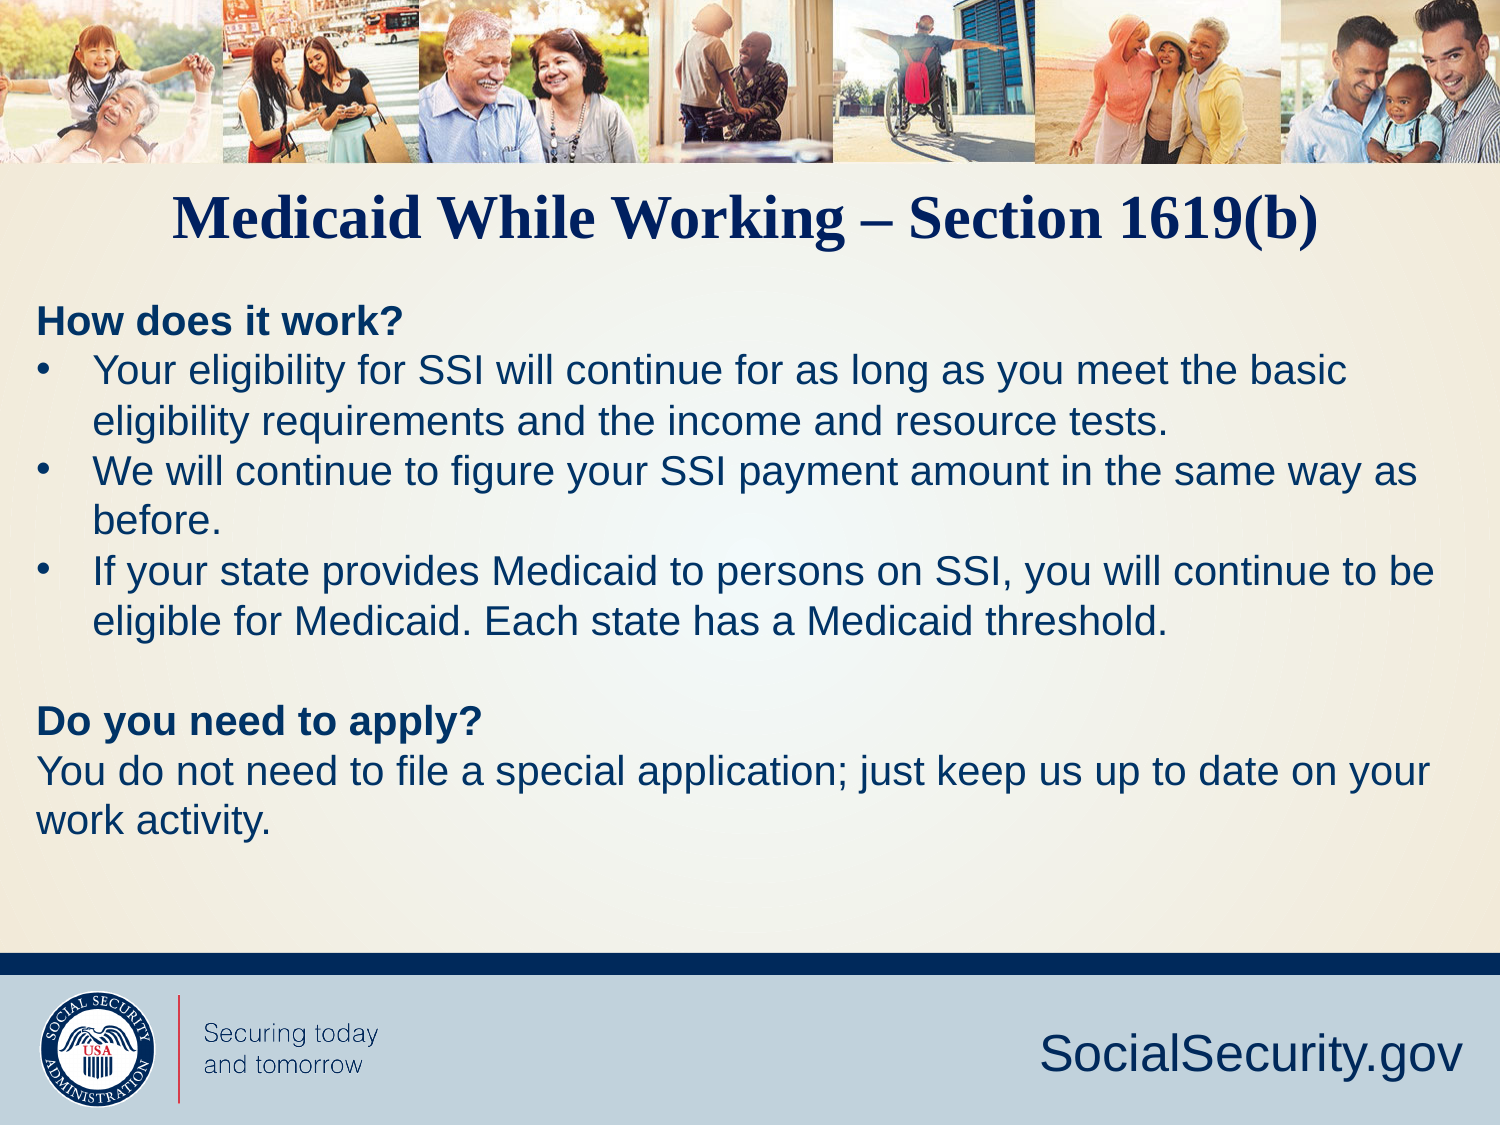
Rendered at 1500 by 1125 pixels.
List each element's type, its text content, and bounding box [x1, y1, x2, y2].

picture [0, 0, 1500, 164]
picture [34, 989, 386, 1111]
text_box Medicaid While Working – Section 1619(b) [130, 168, 1364, 259]
text_box How does it work? Your eligibility for SSI will continue for as long as you meet the basic eligibility requirements and the income and resource tests. We will continue to figure your SSI payment amount in the same way as before. If your state provides Medicaid to persons on SSI, you will continue to be eligible for Medicaid. Each state has a Medicaid threshold. Do you need to apply? You do not need to file a special application; just keep us up to date on your work activity. [21, 285, 1473, 926]
